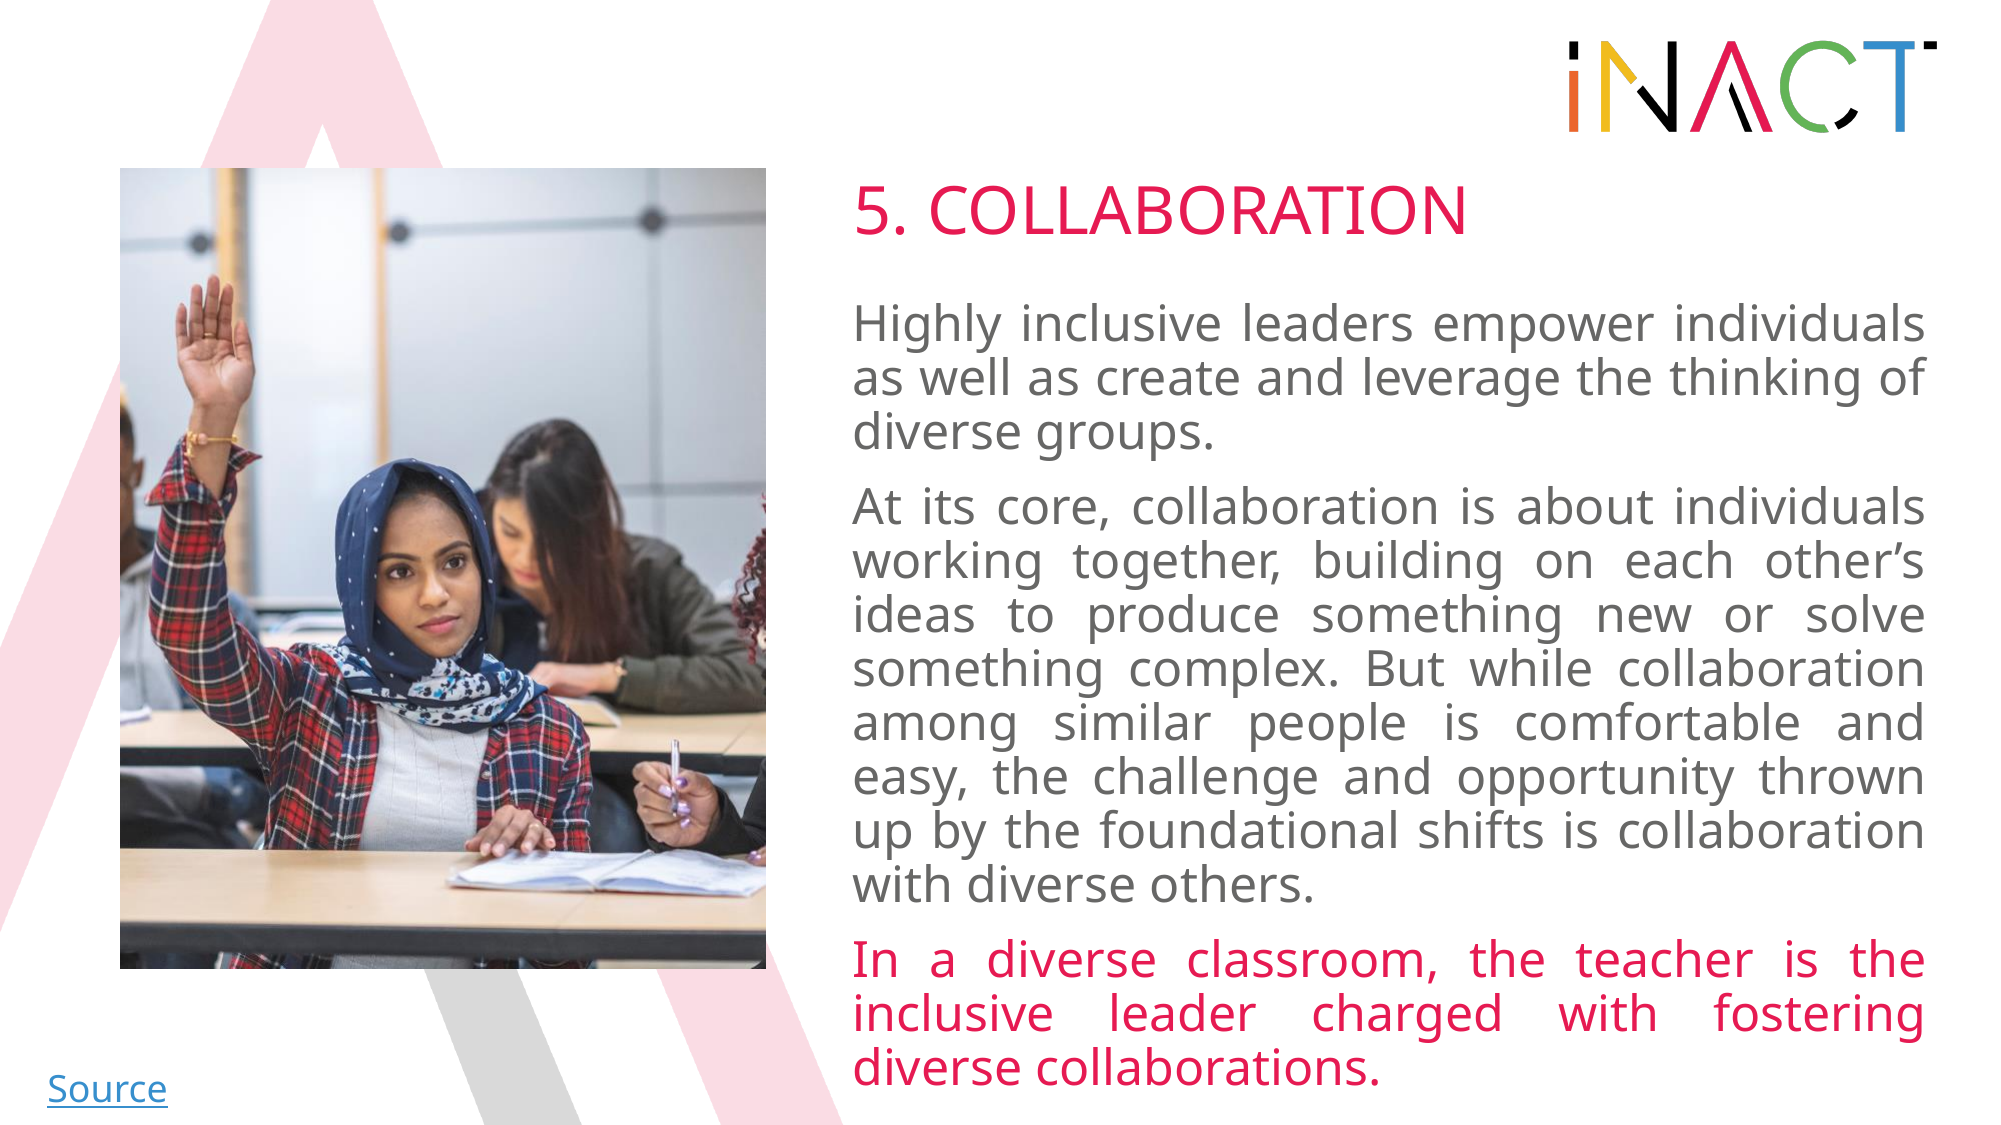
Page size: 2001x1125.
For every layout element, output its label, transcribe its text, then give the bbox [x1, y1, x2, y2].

picture [1515, 0, 1991, 272]
list Highly inclusive leaders empower individuals as well as create and leverage the thinking of diverse groups. At its core, collaboration is about individuals working together, building on each other’s ideas to produce something new or solve something complex. But while collaboration among similar people is comfortable and easy, the challenge and opportunity thrown up by the foundational shifts is collaboration with diverse others. In a diverse classroom, the teacher is the inclusive leader charged with fostering diverse collaborations. [837, 290, 1942, 917]
picture [0, 0, 853, 1125]
text_box Source [32, 1057, 319, 1124]
title 5. COLLABORATION [838, 161, 1851, 257]
